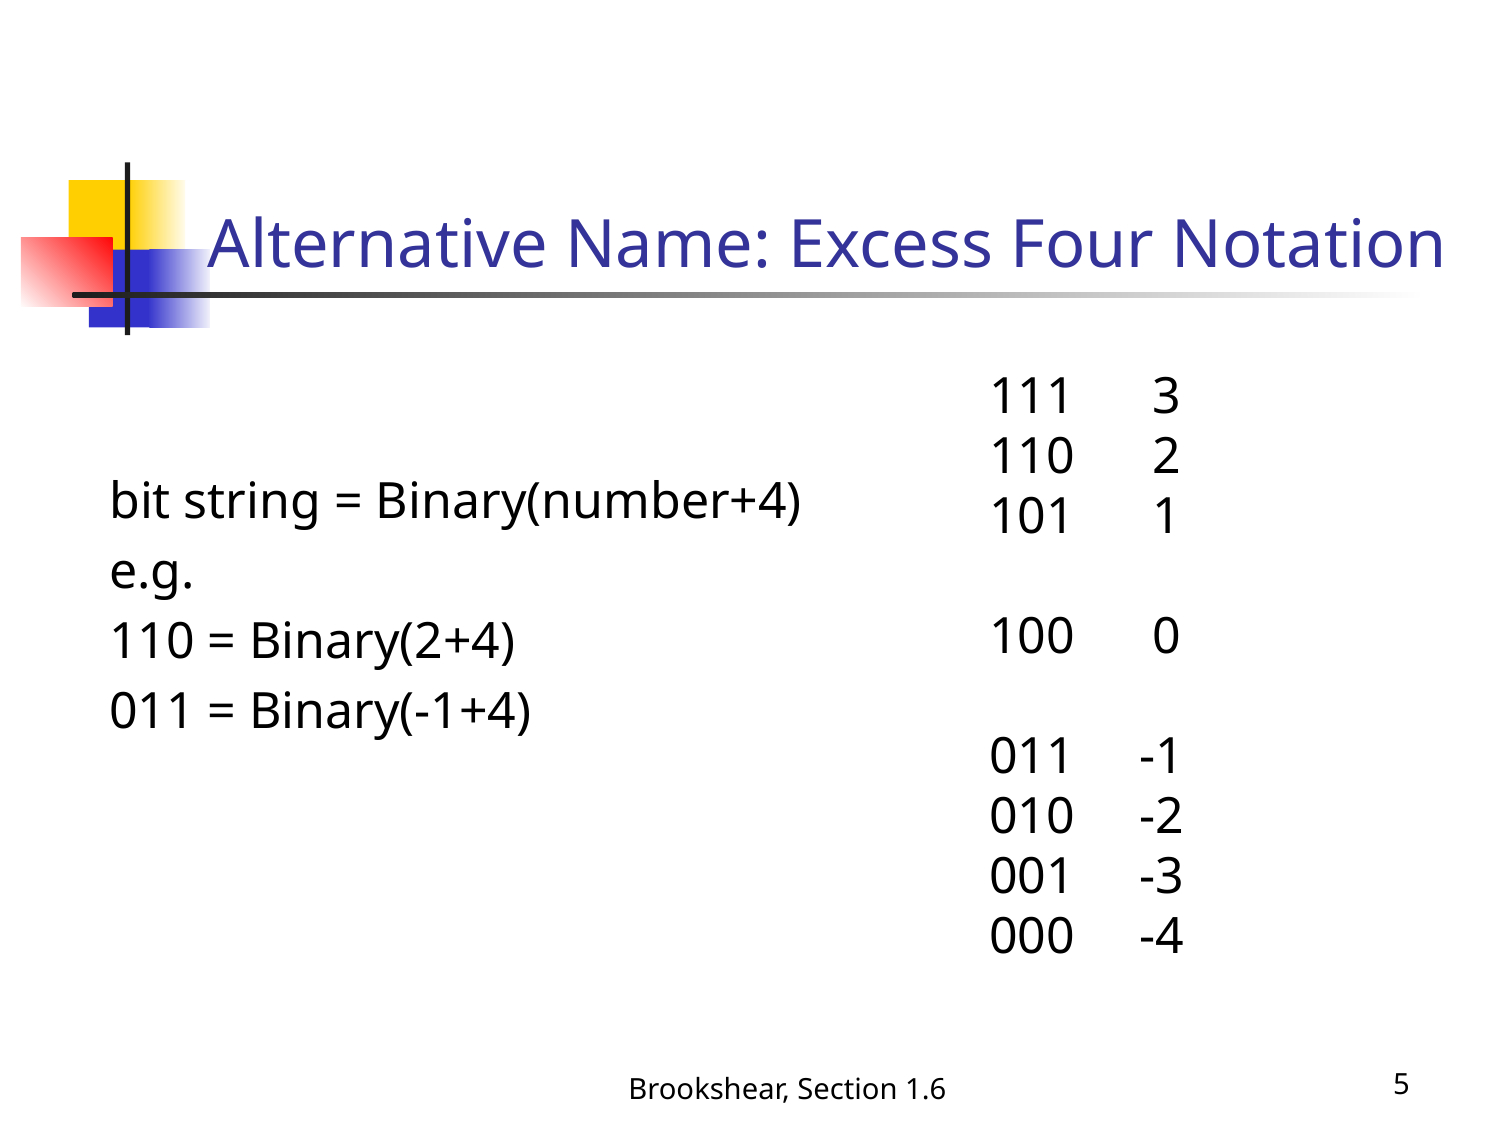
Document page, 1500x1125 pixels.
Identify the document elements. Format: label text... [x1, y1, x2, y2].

footer Brookshear, Section 1.6 [549, 1037, 1026, 1113]
title Alternative Name: Excess Four Notation [188, 101, 1468, 289]
list bit string = Binary(number+4) e.g. 110 = Binary(2+4) 011 = Binary(-1+4) [94, 460, 833, 787]
text_box 111 3 110 2 101 1 100 0 011 -1 010 -2 001 -3 000 -4 [974, 356, 1365, 971]
slide_number 5 [1112, 1037, 1426, 1113]
